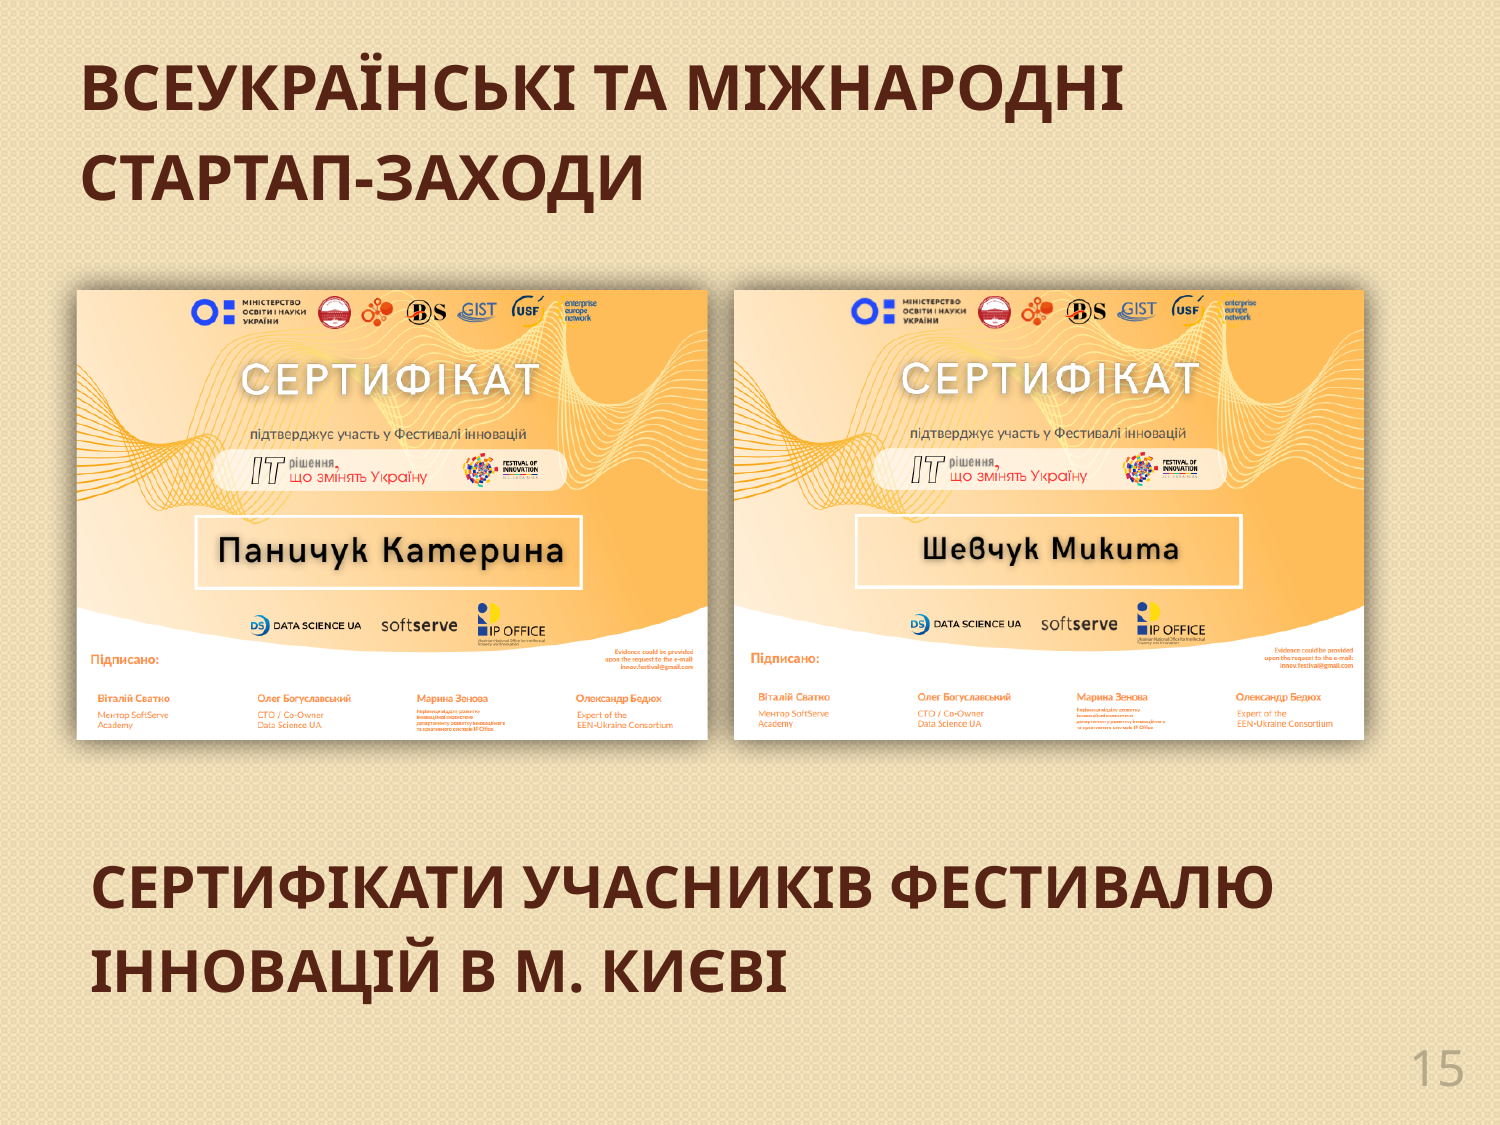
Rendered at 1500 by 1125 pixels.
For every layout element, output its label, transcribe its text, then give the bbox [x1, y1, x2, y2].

text_box Сертифікати учасників фестивалю інновацій в м. Києві [75, 810, 1424, 1012]
picture [733, 290, 1365, 740]
slide_number 15 [1387, 1034, 1488, 1113]
text_box Всеукраїнські та міжнародні стартап-заходи [64, 19, 1414, 220]
picture [76, 290, 708, 740]
